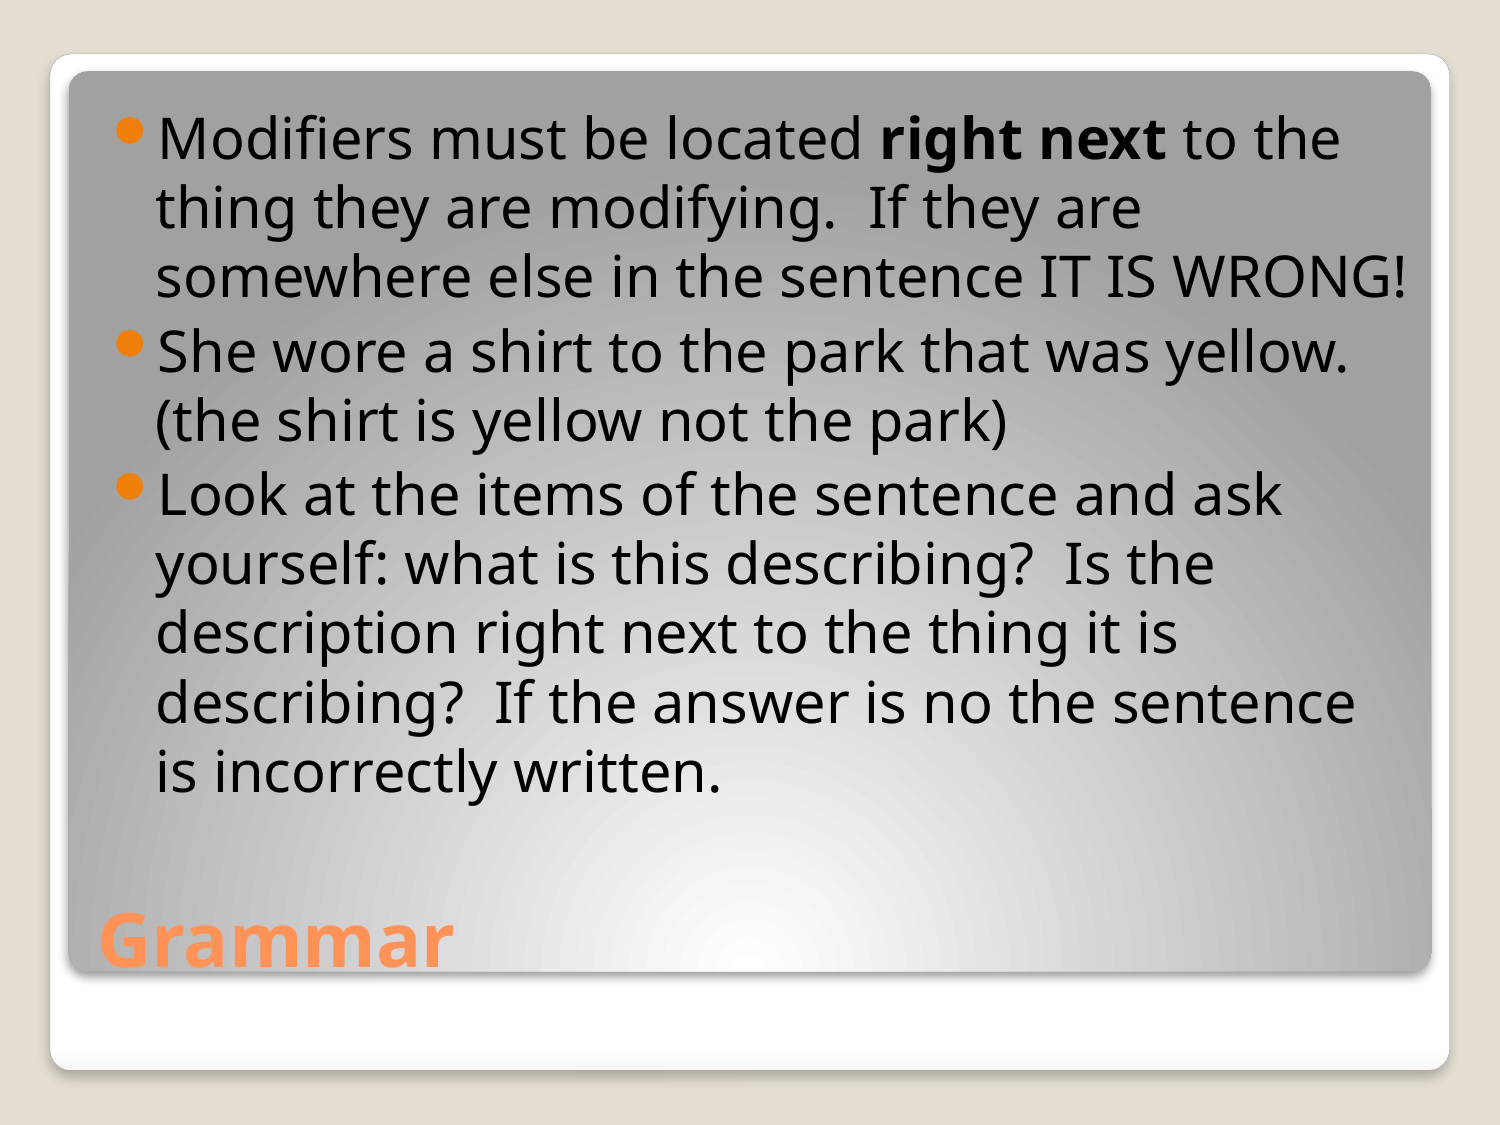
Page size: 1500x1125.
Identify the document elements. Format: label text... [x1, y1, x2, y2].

title Grammar [82, 875, 1425, 990]
list Modifiers must be located right next to the thing they are modifying. If they are somewhere else in the sentence IT IS WRONG! She wore a shirt to the park that was yellow. (the shirt is yellow not the park) Look at the items of the sentence and ask yourself: what is this describing? Is the description right next to the thing it is describing? If the answer is no the sentence is incorrectly written. [82, 86, 1425, 875]
